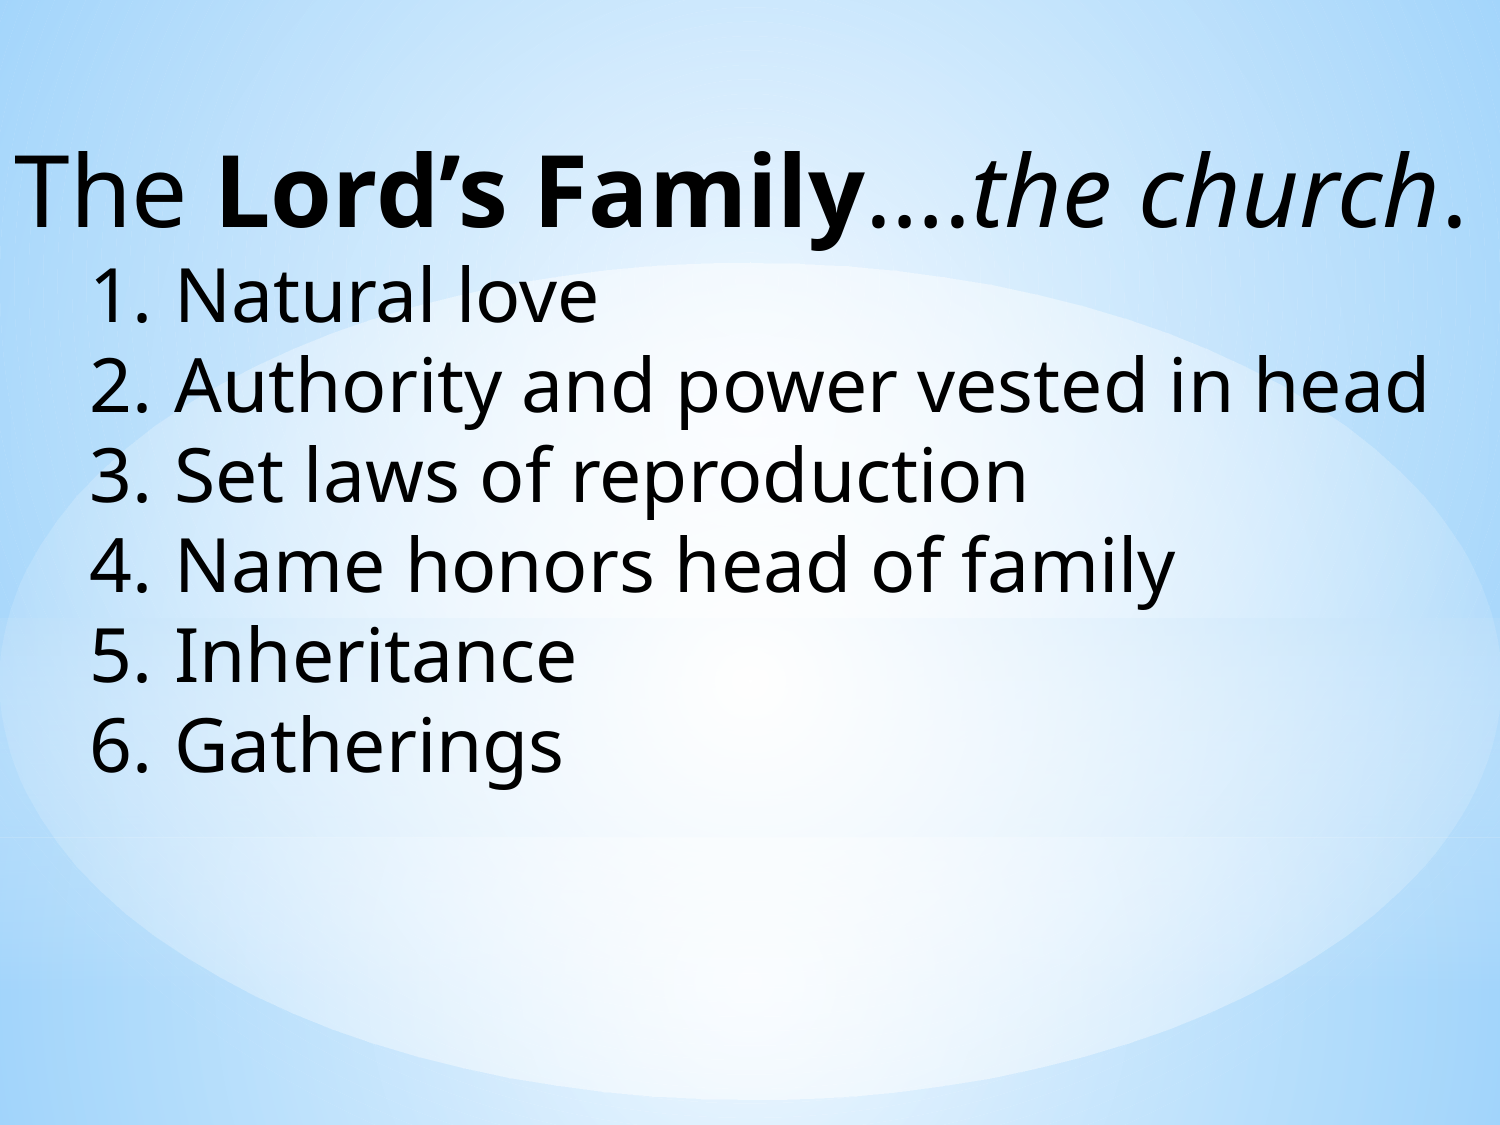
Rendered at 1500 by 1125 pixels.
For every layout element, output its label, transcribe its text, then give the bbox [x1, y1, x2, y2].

text_box The Lord’s Family….the church. Natural love Authority and power vested in head Set laws of reproduction Name honors head of family Inheritance Gatherings [0, 0, 1500, 795]
